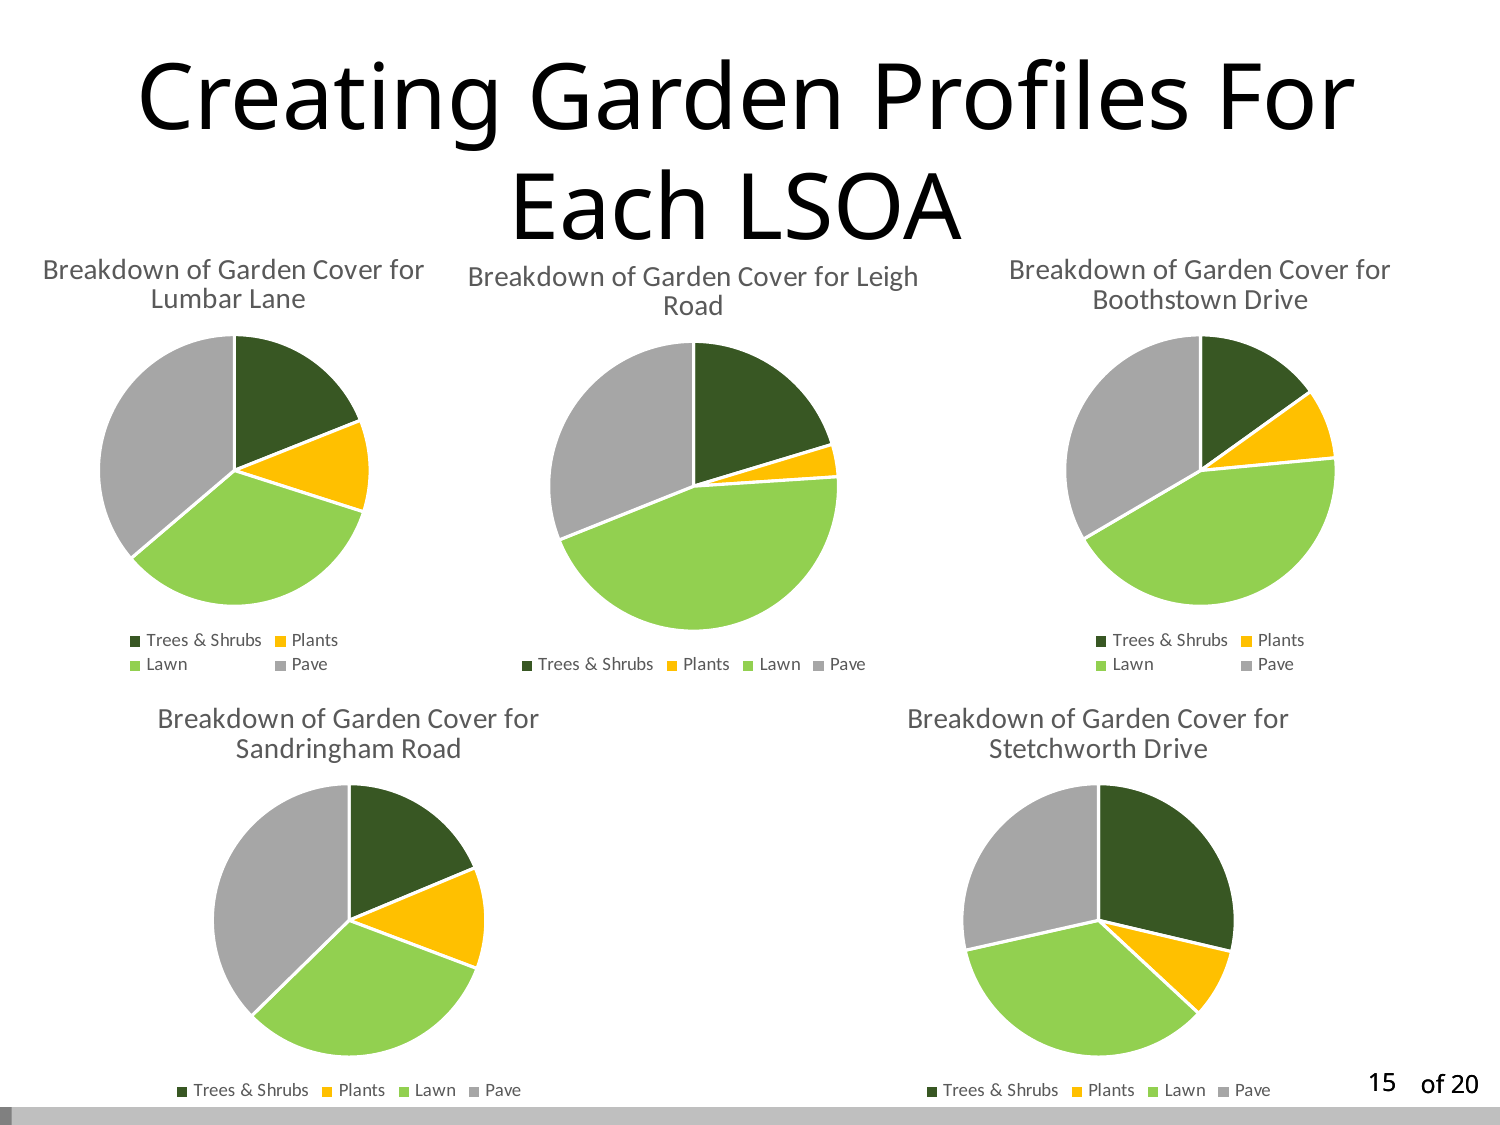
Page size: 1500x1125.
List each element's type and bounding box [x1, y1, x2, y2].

text_box [0, 1115, 14, 1125]
text_box [14, 1105, 1500, 1125]
text_box [0, 30, 1495, 1108]
